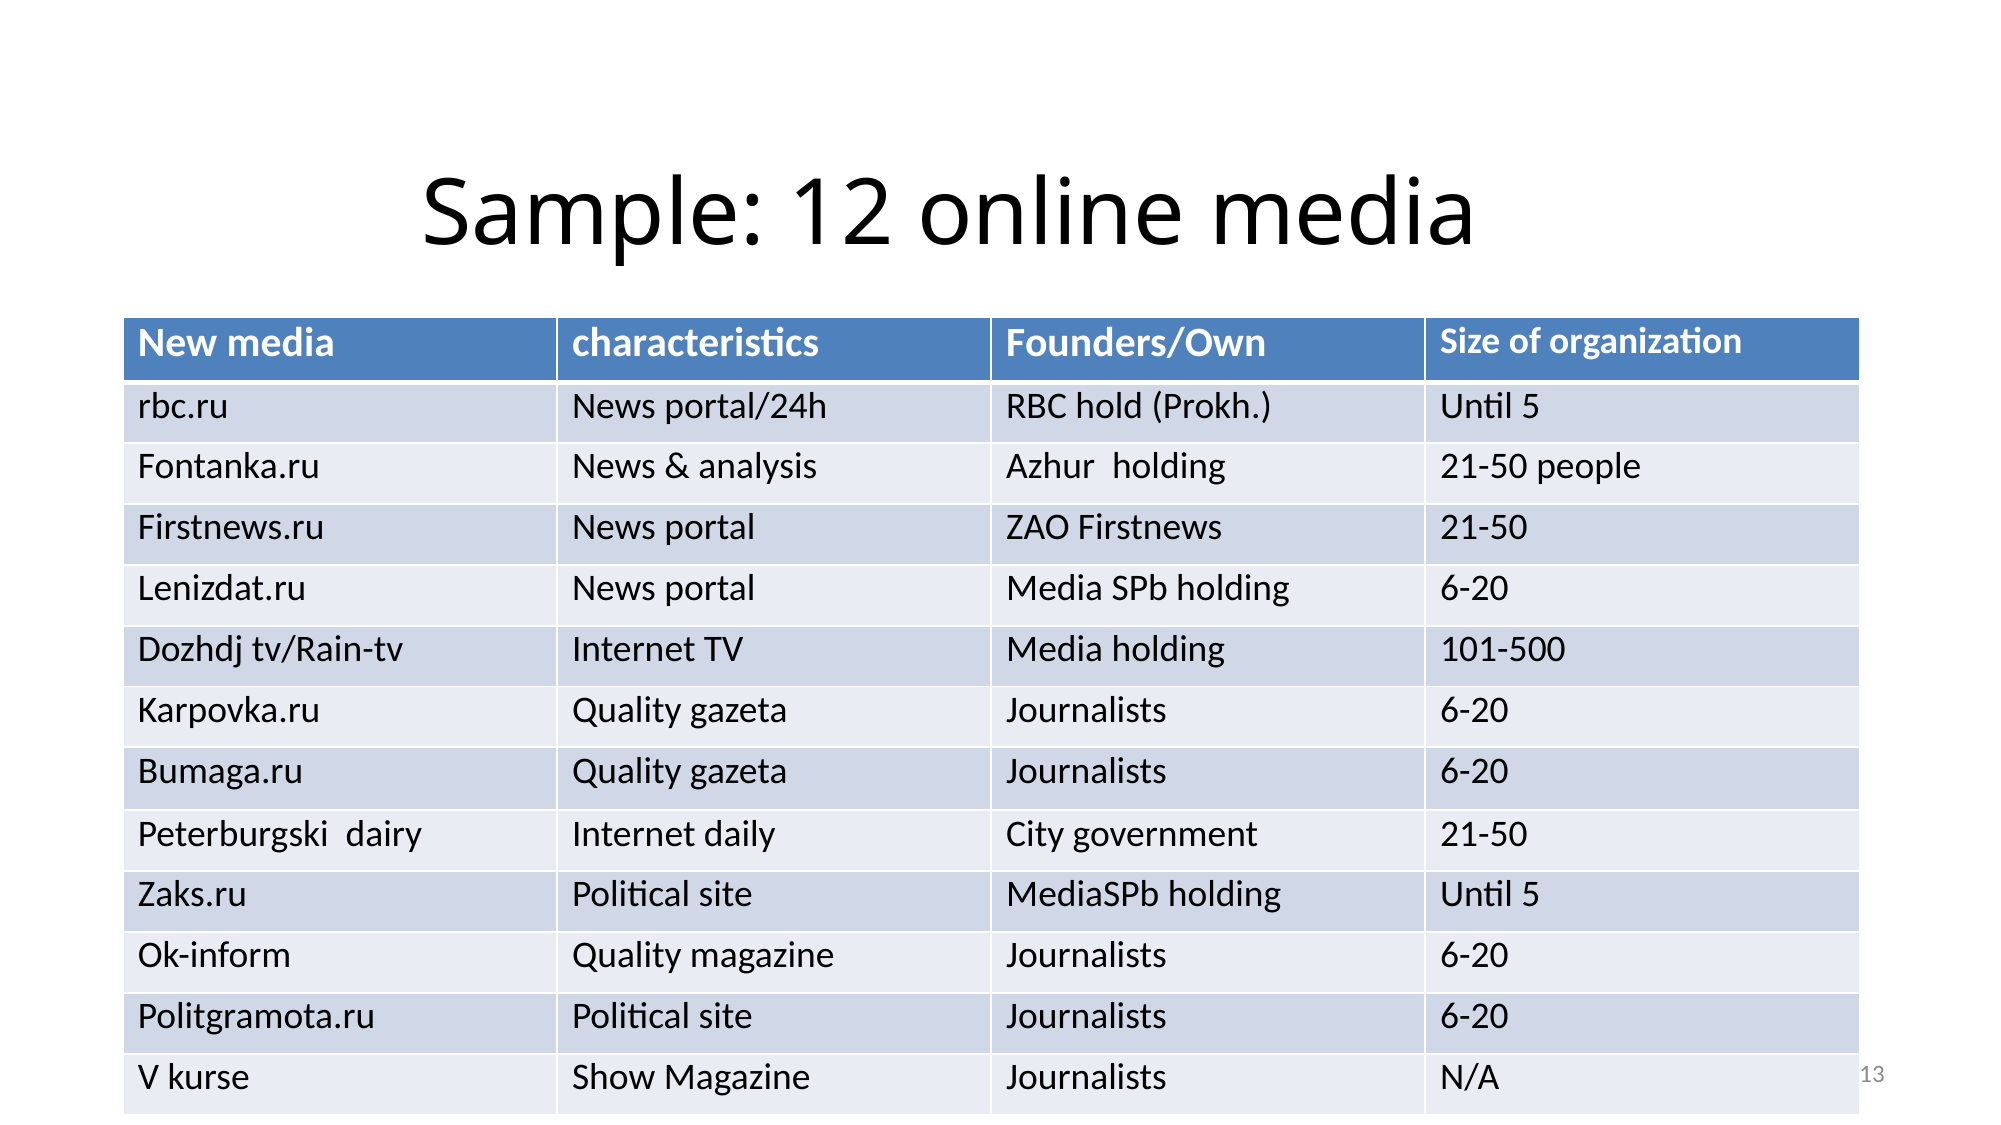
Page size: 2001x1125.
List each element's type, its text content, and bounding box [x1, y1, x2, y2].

table_cell RBC hold (Prokh.) [992, 385, 1424, 442]
table_cell Zaks.ru [124, 872, 556, 931]
table_cell Karpovka.ru [124, 687, 556, 746]
table_header New media [124, 318, 556, 380]
table_cell Quality magazine [558, 933, 990, 992]
table_cell 6-20 [1426, 933, 1859, 992]
table_cell Journalists [992, 748, 1424, 809]
table_cell Dozhdj tv/Rain-tv [124, 627, 556, 686]
table_cell News portal [558, 566, 990, 625]
table_header Founders/Own [992, 318, 1424, 380]
table_cell 6-20 [1426, 566, 1859, 625]
table_cell Journalists [992, 933, 1424, 992]
table_cell Journalists [992, 1055, 1424, 1114]
table_cell Internet TV [558, 627, 990, 686]
table_cell 21-50 [1426, 811, 1859, 870]
table_cell Journalists [992, 687, 1424, 746]
table_cell Media holding [992, 627, 1424, 686]
table_cell Internet daily [558, 811, 990, 870]
table_cell V kurse [124, 1055, 556, 1114]
table_cell Show Magazine [558, 1055, 990, 1114]
table_cell 6-20 [1426, 748, 1859, 809]
table_cell 101-500 [1426, 627, 1859, 686]
table_cell Until 5 [1426, 385, 1859, 442]
table_cell Fontanka.ru [124, 444, 556, 503]
table_cell Lenizdat.ru [124, 566, 556, 625]
table_cell 6-20 [1426, 687, 1859, 746]
table_cell MediaSPb holding [992, 872, 1424, 931]
slide_number 13 [1433, 1042, 1900, 1103]
title Sample: 12 online media [247, 131, 1701, 284]
table_cell Journalists [992, 994, 1424, 1053]
table_header Size of organization [1426, 318, 1859, 380]
table_cell Azhur holding [992, 444, 1424, 503]
table_cell Bumaga.ru [124, 748, 556, 809]
table_cell Politgramota.ru [124, 994, 556, 1053]
table_cell 6-20 [1426, 994, 1859, 1053]
table_header characteristics [558, 318, 990, 380]
table_cell Media SPb holding [992, 566, 1424, 625]
table_cell 21-50 people [1426, 444, 1859, 503]
table_cell News portal/24h [558, 385, 990, 442]
table_cell ZAO Firstnews [992, 505, 1424, 564]
table_cell Until 5 [1426, 872, 1859, 931]
table_cell Quality gazeta [558, 748, 990, 809]
table_cell N/A [1426, 1055, 1859, 1114]
table_cell Peterburgski dairy [124, 811, 556, 870]
table_cell Political site [558, 872, 990, 931]
table_cell Firstnews.ru [124, 505, 556, 564]
table_cell Political site [558, 994, 990, 1053]
table_cell City government [992, 811, 1424, 870]
table_cell 21-50 [1426, 505, 1859, 564]
table_cell News & analysis [558, 444, 990, 503]
table_cell rbc.ru [124, 385, 556, 442]
table_cell Quality gazeta [558, 687, 990, 746]
table_cell Ok-inform [124, 933, 556, 992]
table_cell News portal [558, 505, 990, 564]
